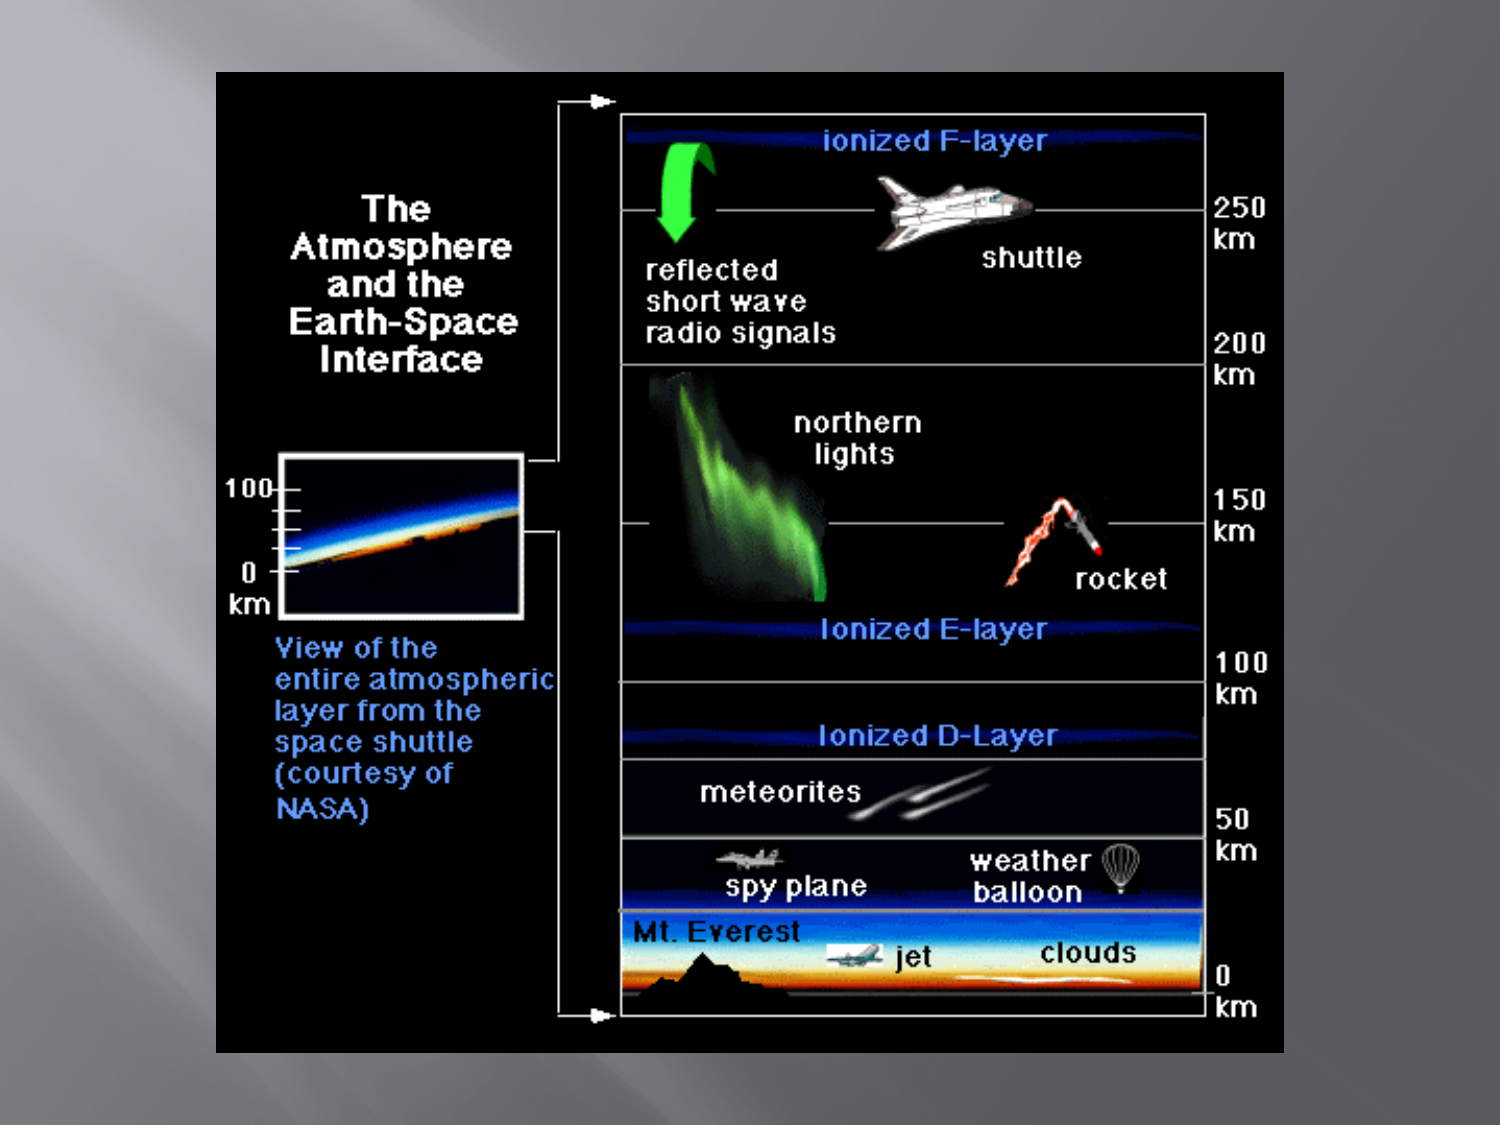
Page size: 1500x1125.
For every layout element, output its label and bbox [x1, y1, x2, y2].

picture [216, 72, 1284, 1053]
